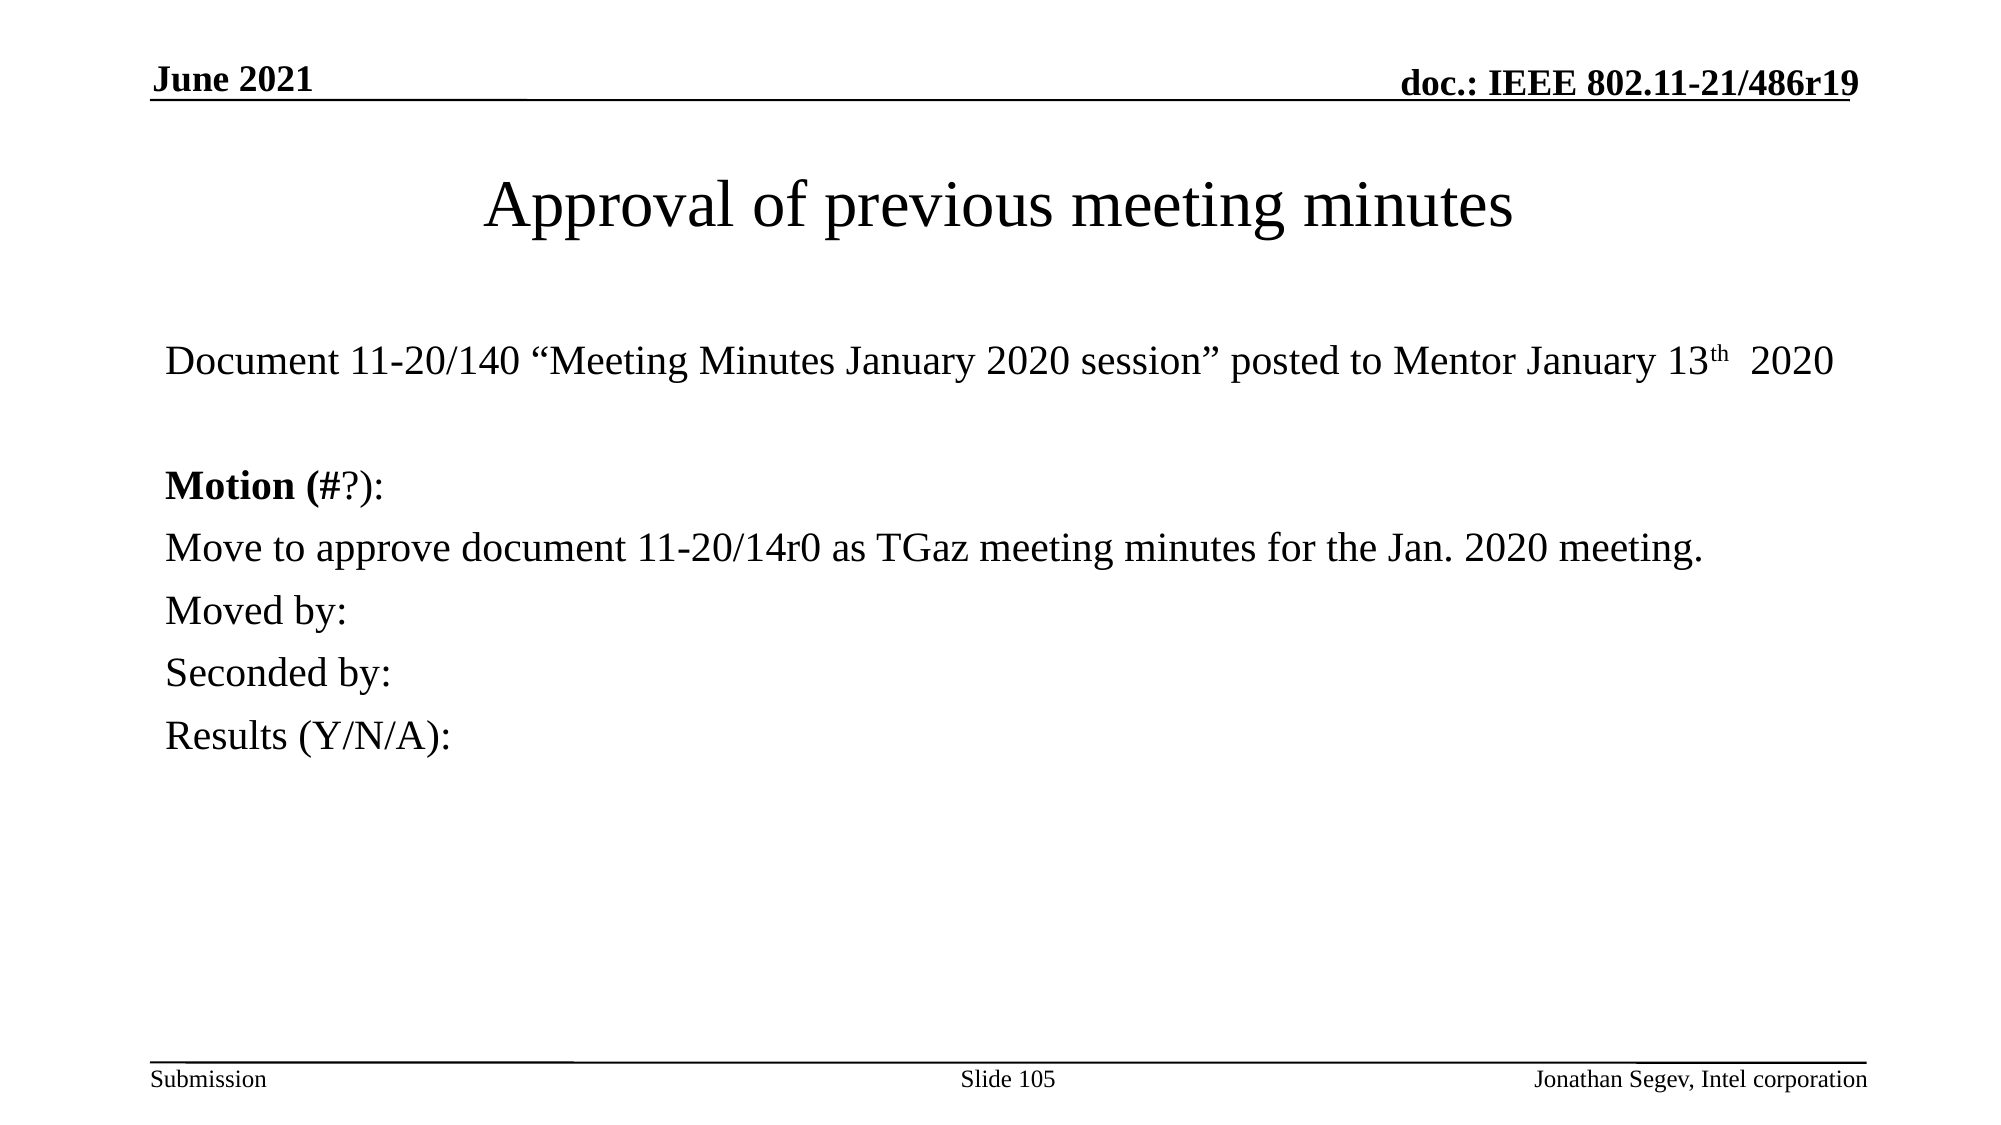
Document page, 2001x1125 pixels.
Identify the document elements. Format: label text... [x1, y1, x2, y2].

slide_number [152, 54, 563, 100]
list Document 11-20/140 “Meeting Minutes January 2020 session” posted to Mentor January 13th 2020 Motion (#?): Move to approve document 11-20/14r0 as TGaz meeting minutes for the Jan. 2020 meeting. Moved by: Seconded by: Results (Y/N/A): [149, 324, 1850, 1000]
slide_number Slide 105 [950, 1061, 1067, 1123]
title Approval of previous meeting minutes [149, 112, 1850, 288]
footer Jonathan Segev, Intel corporation [1171, 1061, 1869, 1093]
